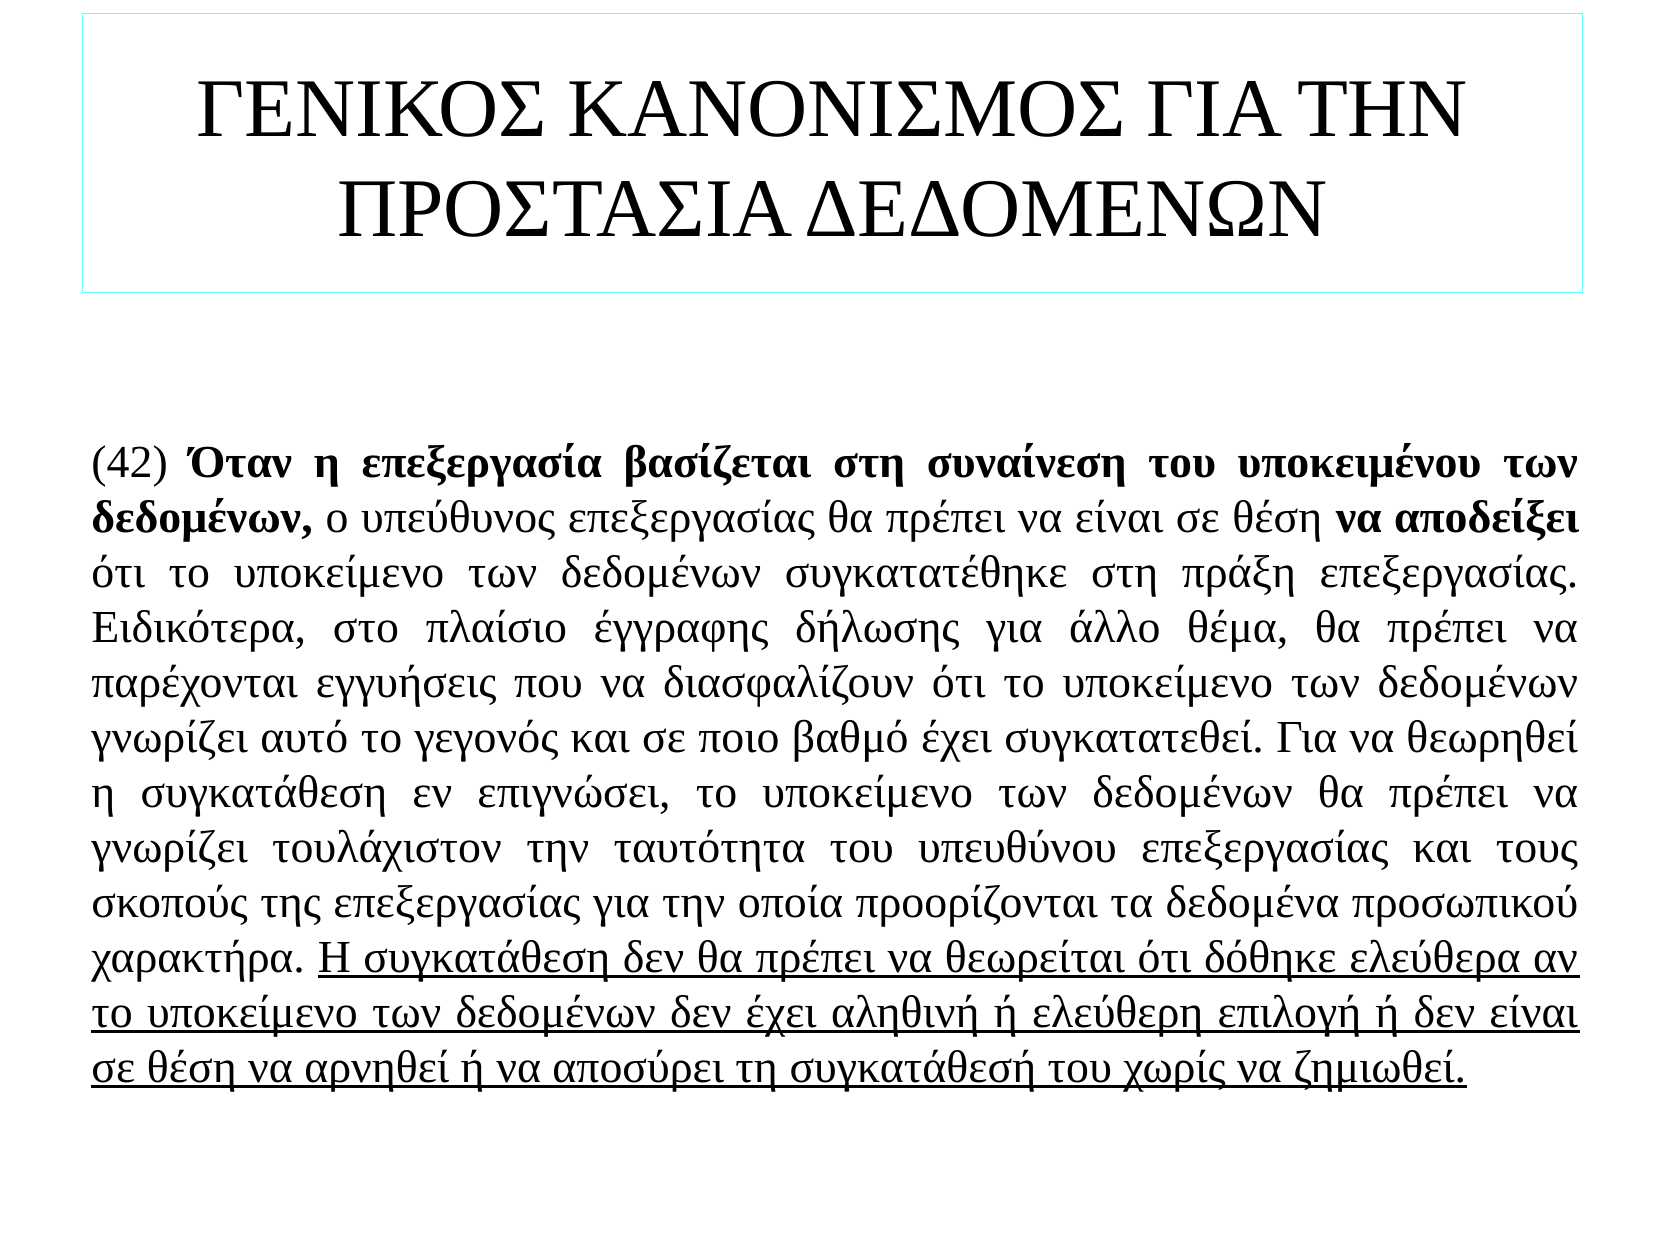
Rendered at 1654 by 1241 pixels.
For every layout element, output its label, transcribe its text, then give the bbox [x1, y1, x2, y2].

title ΓΕΝΙΚΟΣ ΚΑΝΟΝΙΣΜΟΣ ΓΙΑ ΤΗΝ ΠΡΟΣΤΑΣΙΑ ΔΕΔΟΜΕΝΩΝ [82, 13, 1583, 293]
subtitle (42) Όταν η επεξεργασία βασίζεται στη συναίνεση του υποκειμένου των δεδομένων, ο υπεύθυνος επεξεργασίας θα πρέπει να είναι σε θέση να αποδείξει ότι το υποκείμενο των δεδομένων συγκατατέθηκε στη πράξη επεξεργασίας. Ειδικότερα, στο πλαίσιο έγγραφης δήλωσης για άλλο θέμα, θα πρέπει να παρέχονται εγγυήσεις που να διασφαλίζουν ότι το υποκείμενο των δεδομένων γνωρίζει αυτό το γεγονός και σε ποιο βαθμό έχει συγκατατεθεί. Για να θεωρηθεί η συγκατάθεση εν επιγνώσει, το υποκείμενο των δεδομένων θα πρέπει να γνωρίζει τουλάχιστον την ταυτότητα του υπευθύνου επεξεργασίας και τους σκοπούς της επεξεργασίας για την οποία προορίζονται τα δεδομένα προσωπικού χαρακτήρα. Η συγκατάθεση δεν θα πρέπει να θεωρείται ότι δόθηκε ελεύθερα αν το υποκείμενο των δεδομένων δεν έχει αληθινή ή ελεύθερη επιλογή ή δεν είναι σε θέση να αρνηθεί ή να αποσύρει τη συγκατάθεσή του χωρίς να ζημιωθεί. [91, 301, 1580, 1223]
